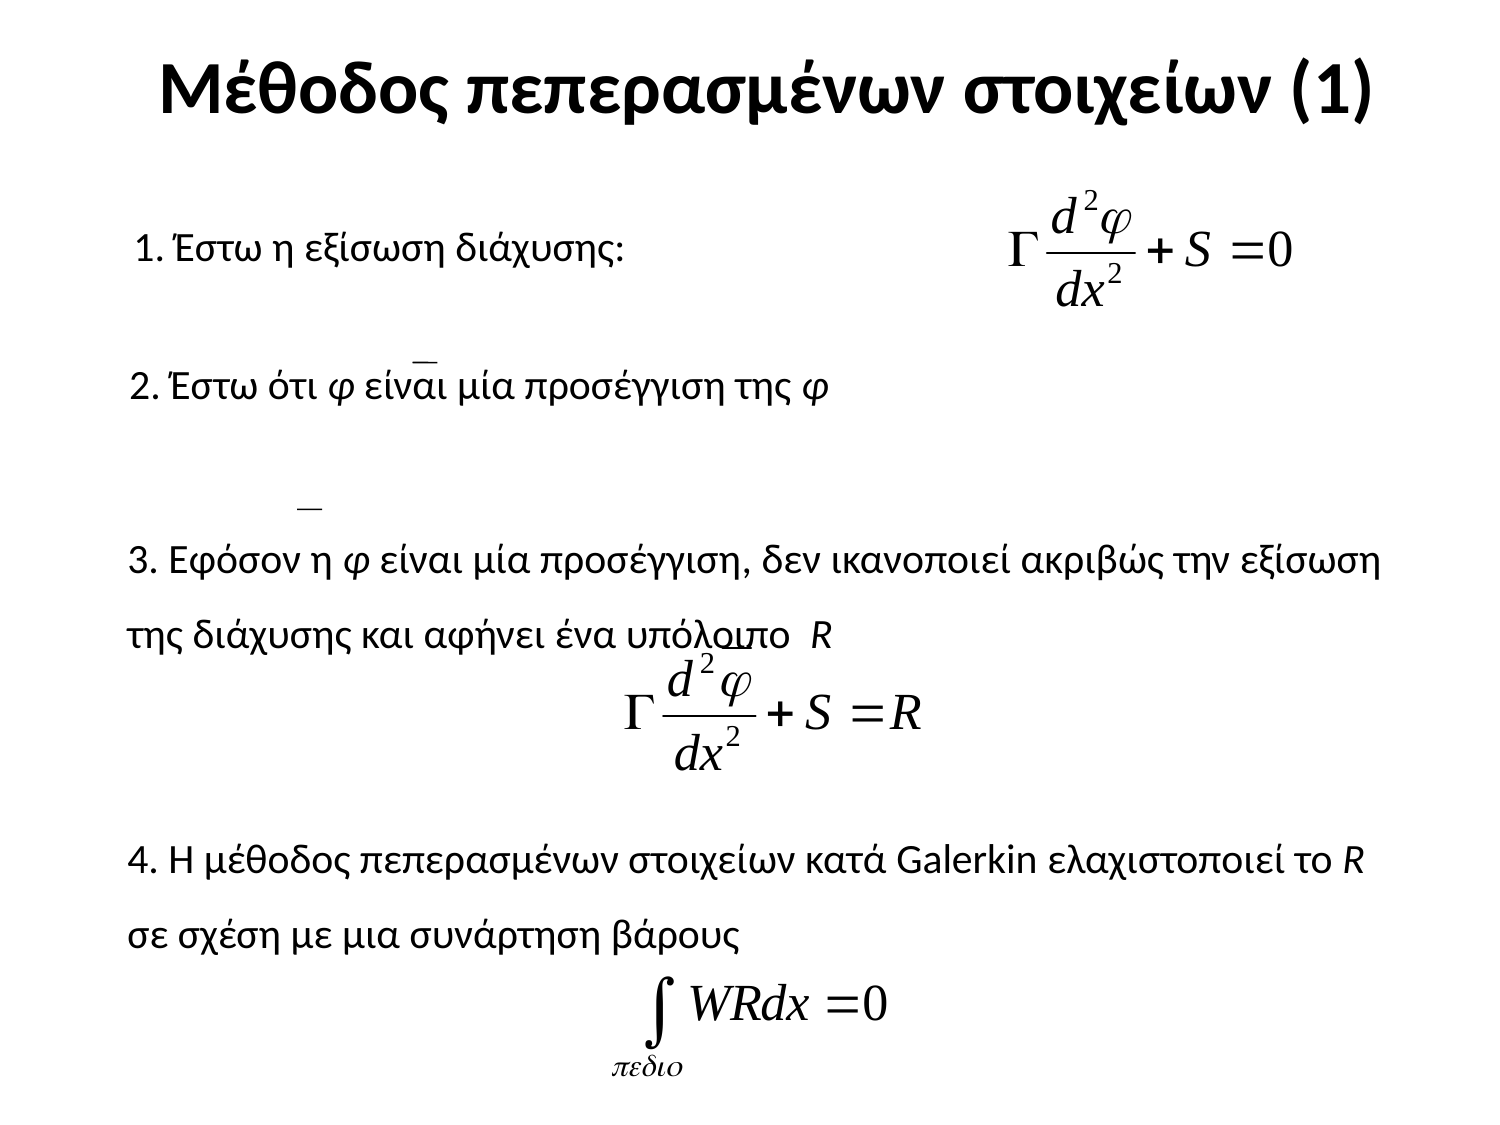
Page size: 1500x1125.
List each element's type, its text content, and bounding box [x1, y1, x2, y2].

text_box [112, 349, 846, 416]
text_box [604, 958, 896, 1090]
text_box Μέθοδος πεπερασμένων στοιχείων (1) [135, 31, 1390, 236]
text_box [616, 637, 934, 782]
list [999, 174, 1301, 319]
text_box 4. Η μέθοδος πεπερασμένων στοιχείων κατά Galerkin ελαχιστοποιεί το R σε σχέση με μια συνάρτηση βάρους [112, 799, 1388, 965]
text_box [112, 499, 1438, 659]
text_box 1. Έστω η εξίσωση διάχυσης: [118, 212, 642, 278]
